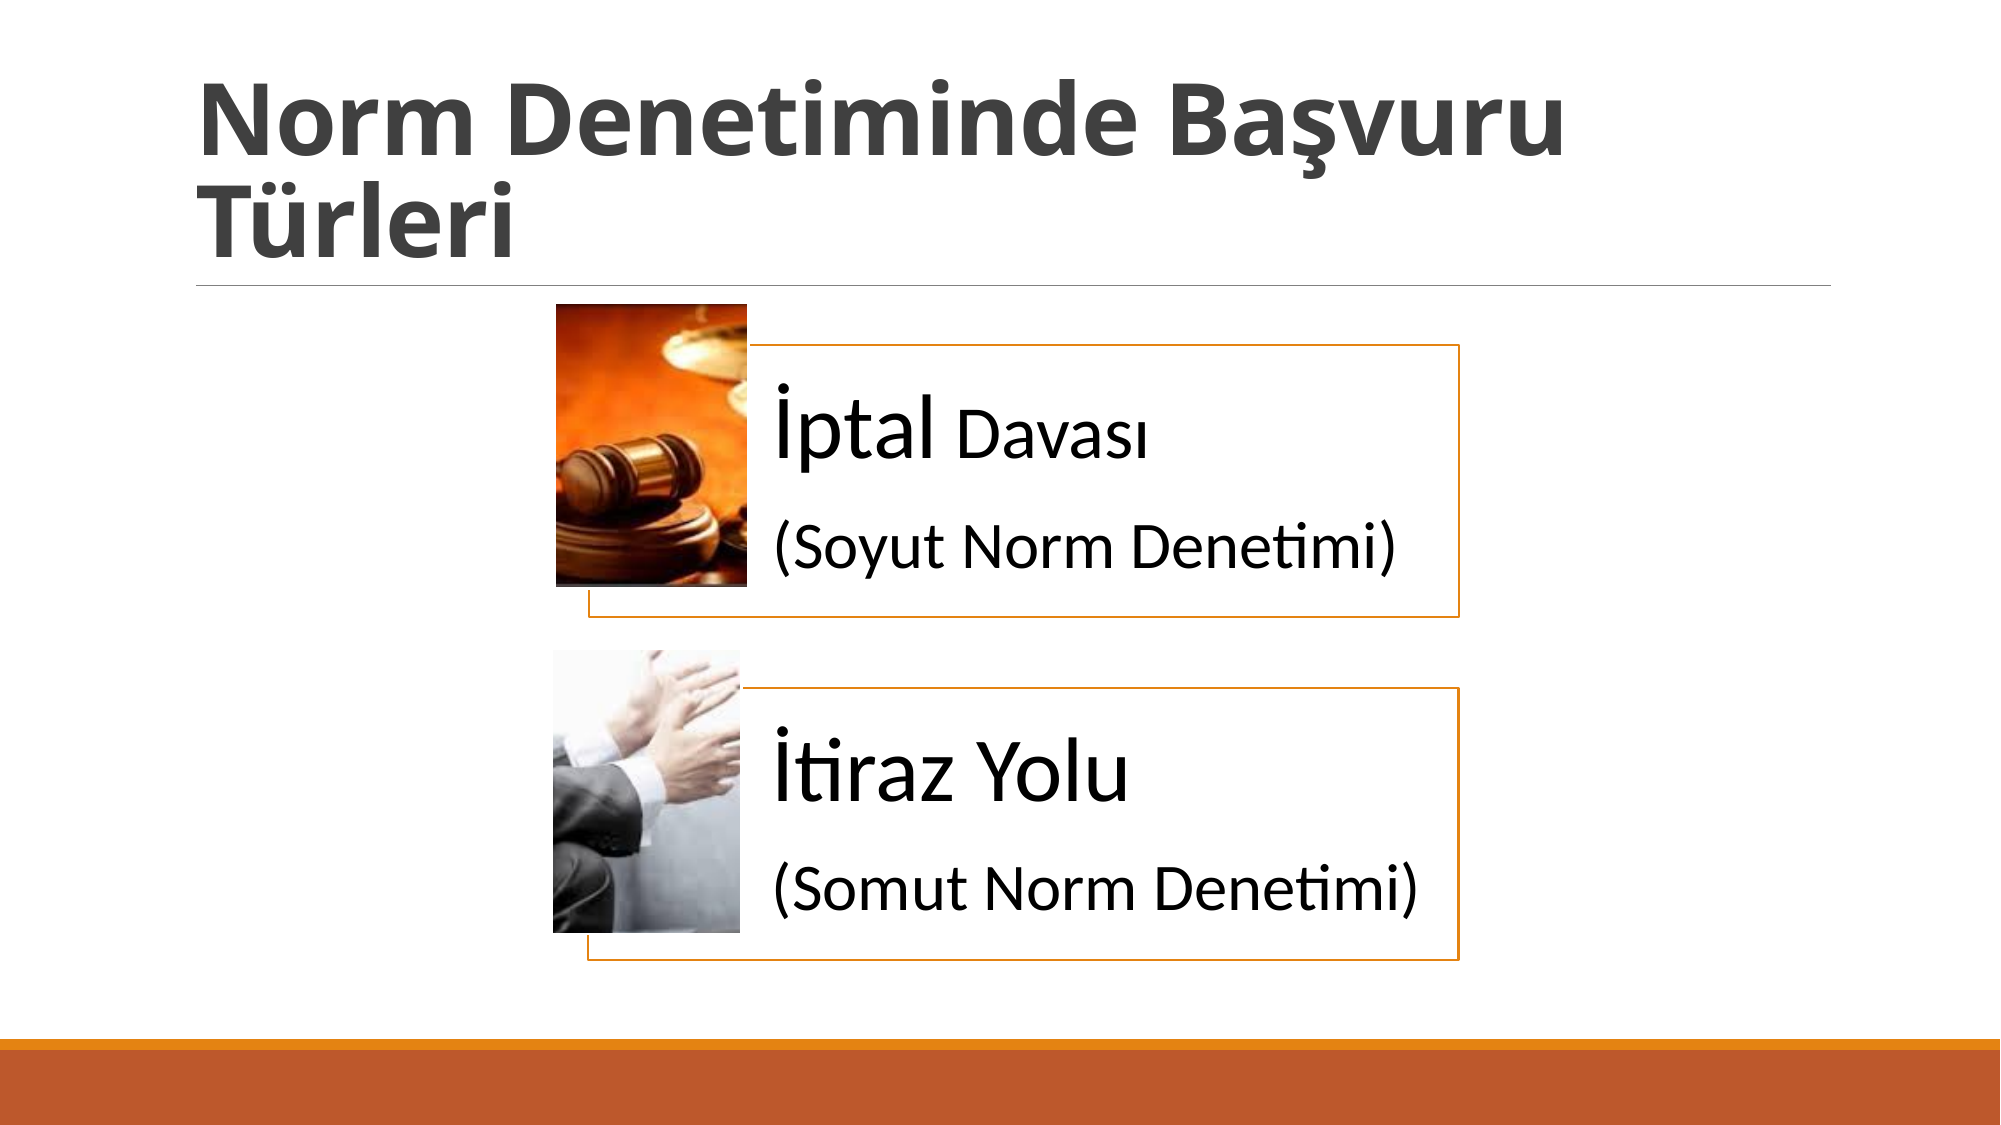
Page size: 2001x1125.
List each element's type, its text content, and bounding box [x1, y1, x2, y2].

title Norm Denetiminde Başvuru Türleri [180, 47, 1830, 285]
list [179, 302, 1831, 964]
